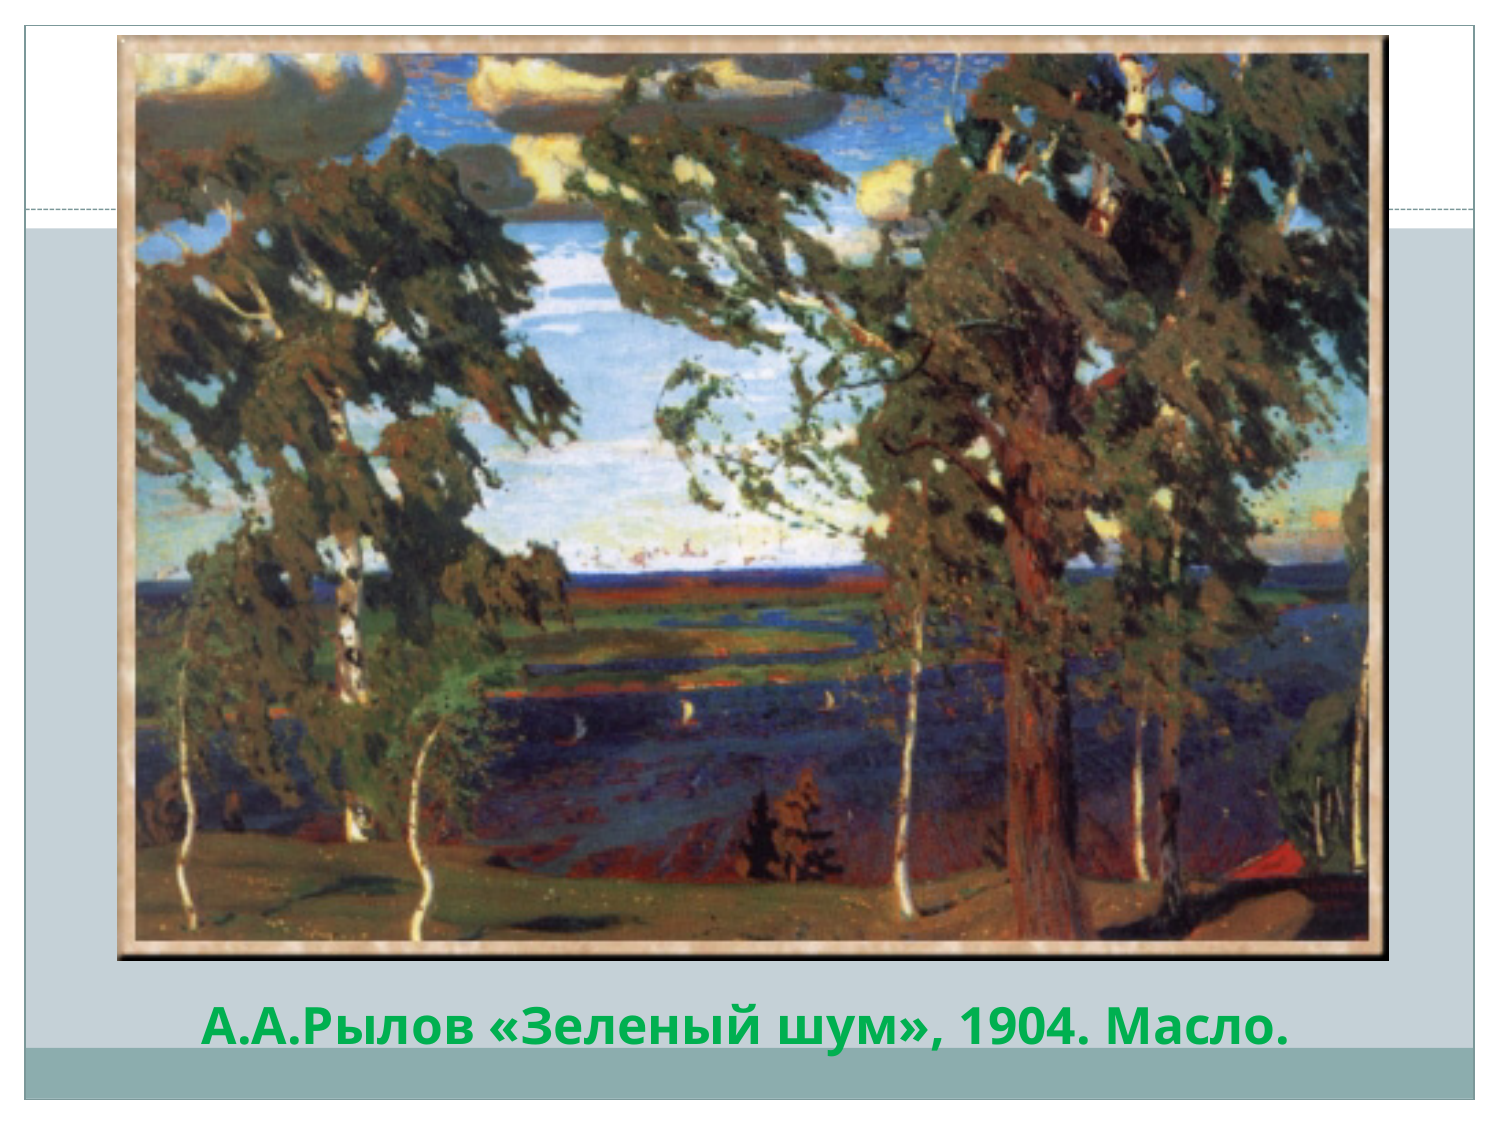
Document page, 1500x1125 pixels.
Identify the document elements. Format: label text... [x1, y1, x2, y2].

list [116, 34, 1389, 962]
title А.А.Рылов «Зеленый шум», 1904. Масло. [46, 984, 1447, 1062]
